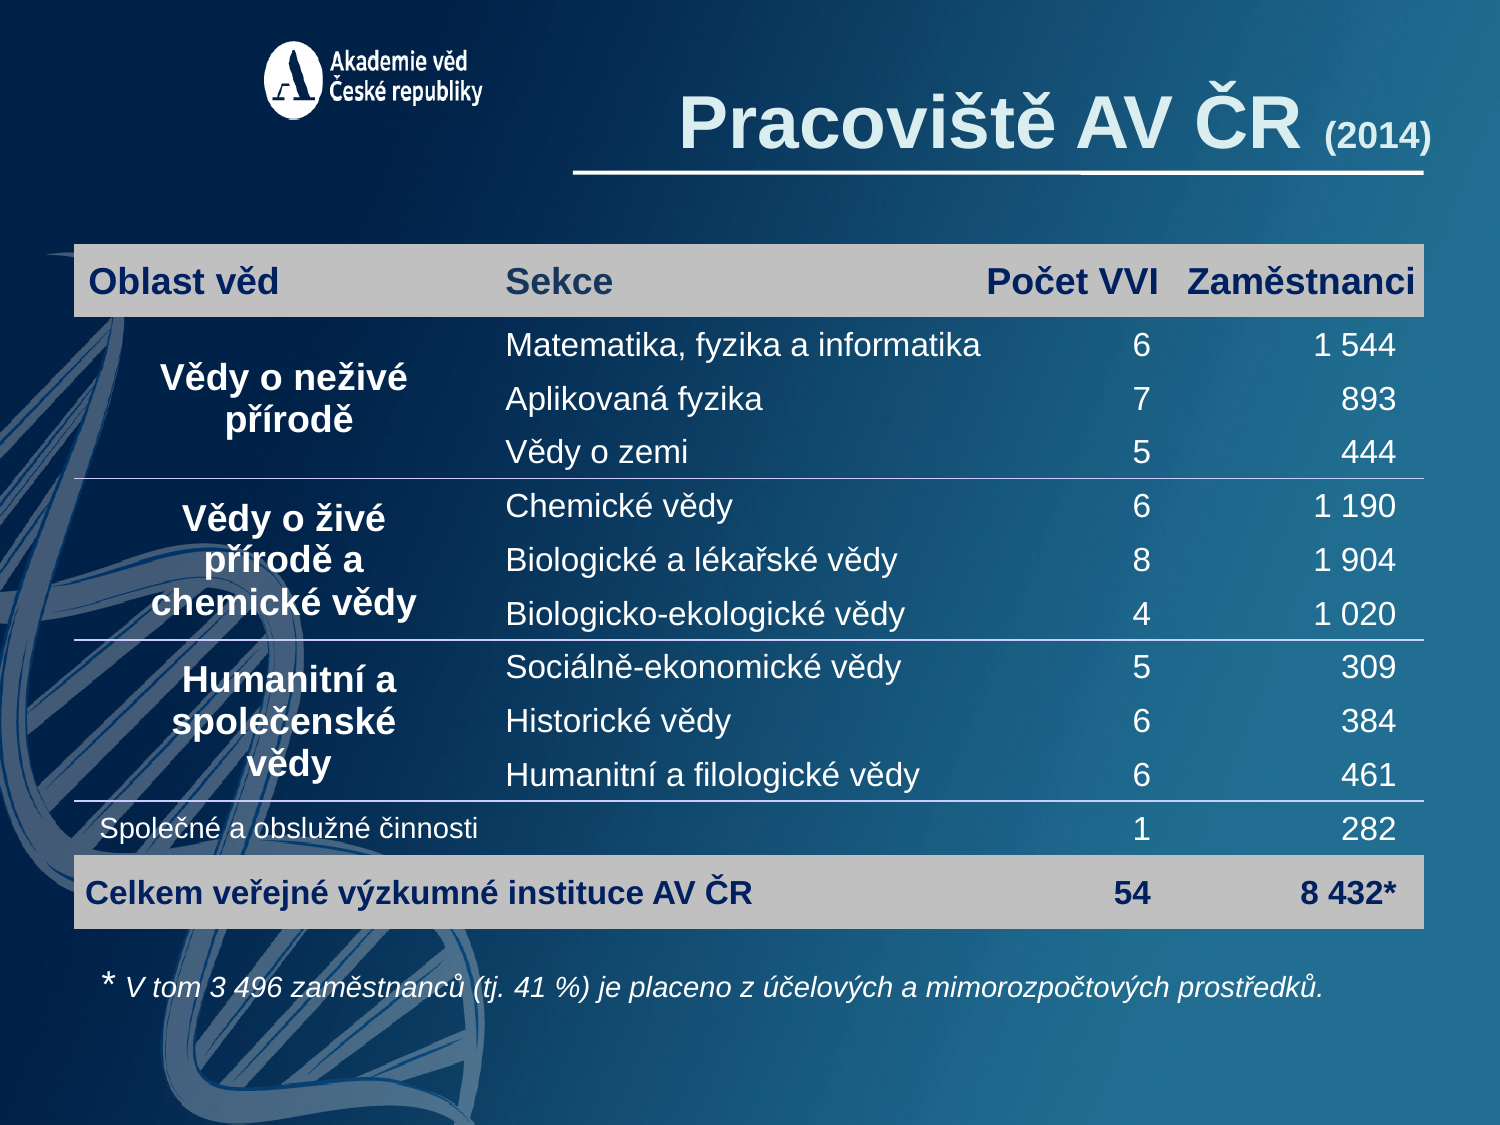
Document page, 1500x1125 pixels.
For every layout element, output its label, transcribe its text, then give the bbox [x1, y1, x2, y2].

table_cell 893 [1179, 371, 1424, 425]
table_cell Matematika, fyzika a informatika [504, 317, 985, 371]
table_cell 4 [985, 586, 1179, 639]
table_cell Humanitní a filologické vědy [504, 747, 985, 800]
table_cell 1 904 [1179, 532, 1424, 586]
table_cell Aplikovaná fyzika [504, 371, 985, 425]
table_cell 1 544 [1179, 317, 1424, 371]
table_cell Historické vědy [504, 694, 985, 747]
table_cell 6 [985, 694, 1179, 747]
table_cell 444 [1179, 425, 1424, 478]
table_cell 461 [1179, 747, 1424, 800]
text_box * V tom 3 496 zaměstnanců (tj. 41 %) je placeno z účelových a mimorozpočtových prostředků. [84, 952, 1414, 1012]
table_cell 8 [985, 532, 1179, 586]
table_cell 309 [1179, 641, 1424, 694]
table_cell 6 [985, 317, 1179, 371]
text_box Pracoviště AV ČR (2014) [159, 66, 1447, 172]
table_cell 6 [985, 479, 1179, 532]
table_cell 8 432* [1179, 855, 1424, 929]
table_cell 1 020 [1179, 586, 1424, 639]
table_cell 5 [985, 425, 1179, 478]
table_cell 1 [985, 802, 1179, 855]
table_cell Sociálně-ekonomické vědy [504, 641, 985, 694]
table_header Sekce [504, 244, 985, 317]
table_header Zaměstnanci [1179, 244, 1424, 317]
table_cell Celkem veřejné výzkumné instituce AV ČR [74, 855, 985, 929]
table_cell Společné a obslužné činnosti [74, 802, 504, 855]
table_cell 5 [985, 641, 1179, 694]
table_cell 384 [1179, 694, 1424, 747]
table_header Počet VVI [985, 244, 1179, 317]
table_header Oblast věd [74, 244, 504, 317]
table_cell Vědy o neživé přírodě [74, 317, 504, 478]
picture [0, 0, 1500, 1125]
table_cell Chemické vědy [504, 479, 985, 532]
table_cell Biologicko-ekologické vědy [504, 586, 985, 639]
table_cell Humanitní a společenské vědy [74, 641, 504, 800]
table_cell 1 190 [1179, 479, 1424, 532]
table_cell 54 [985, 855, 1179, 929]
table_cell [504, 802, 985, 855]
table_cell Biologické a lékařské vědy [504, 532, 985, 586]
table_cell 7 [985, 371, 1179, 425]
table_cell Vědy o živé přírodě a chemické vědy [74, 479, 504, 639]
table_cell Vědy o zemi [504, 425, 985, 478]
table_cell 282 [1179, 802, 1424, 855]
table_cell 6 [985, 747, 1179, 800]
